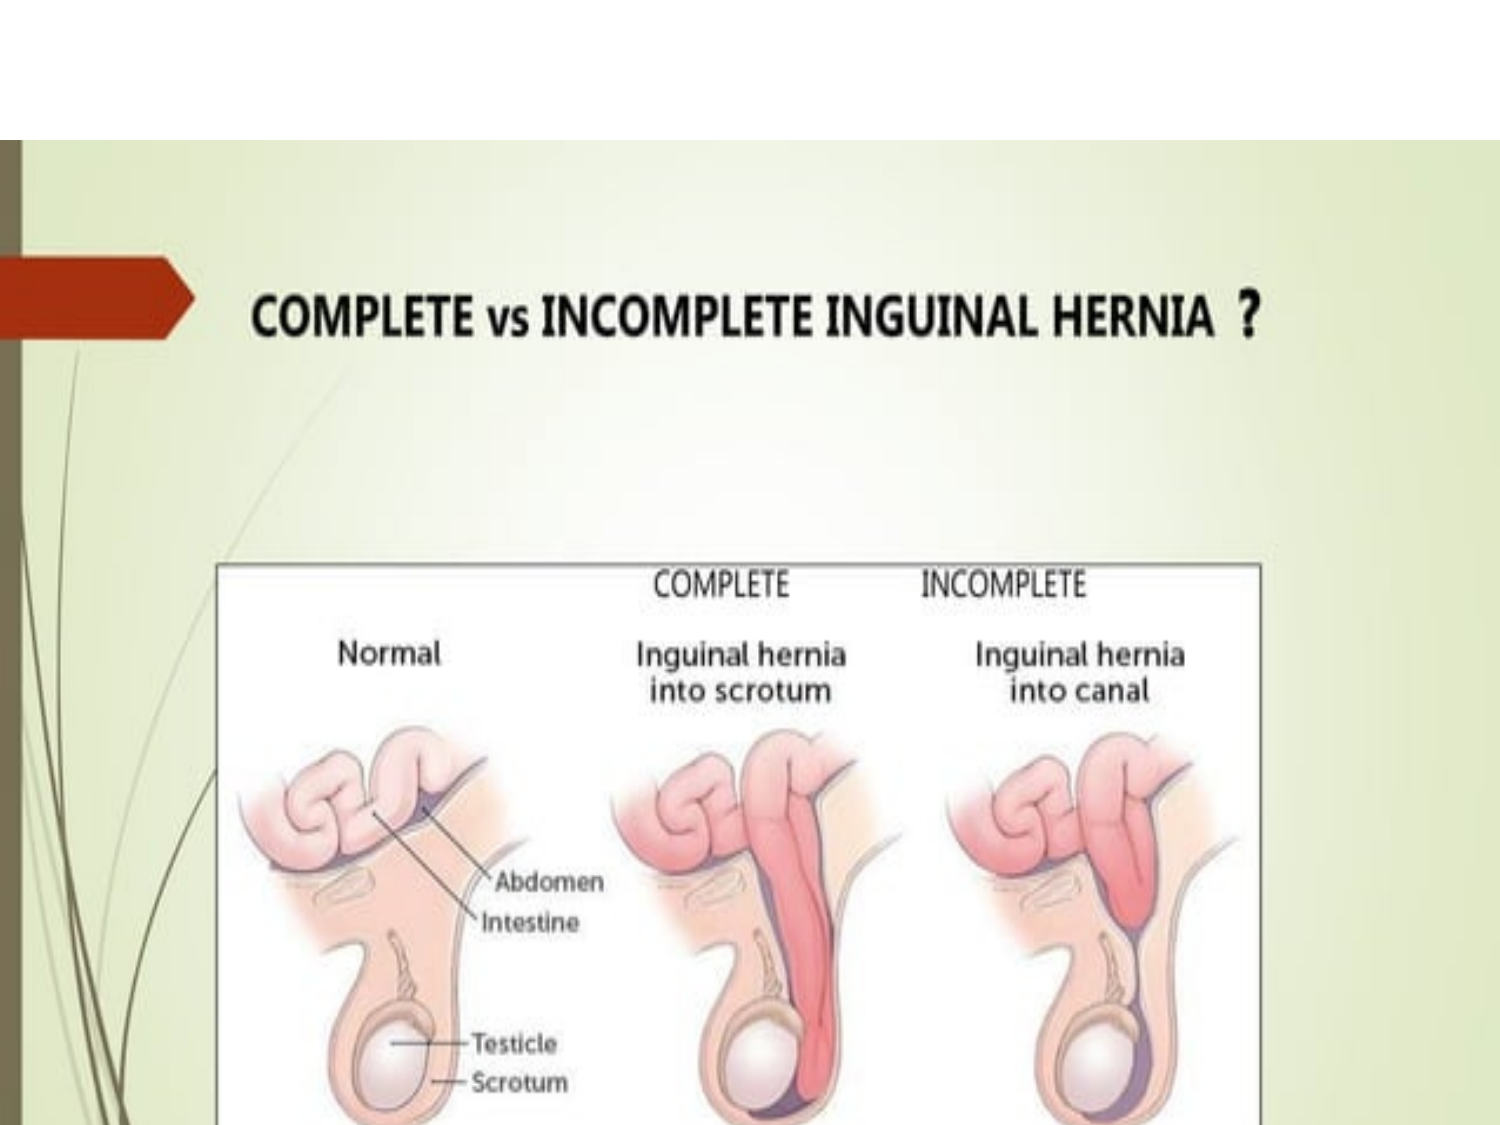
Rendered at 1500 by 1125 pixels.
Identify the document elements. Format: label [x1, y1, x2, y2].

picture [0, 139, 1500, 1125]
